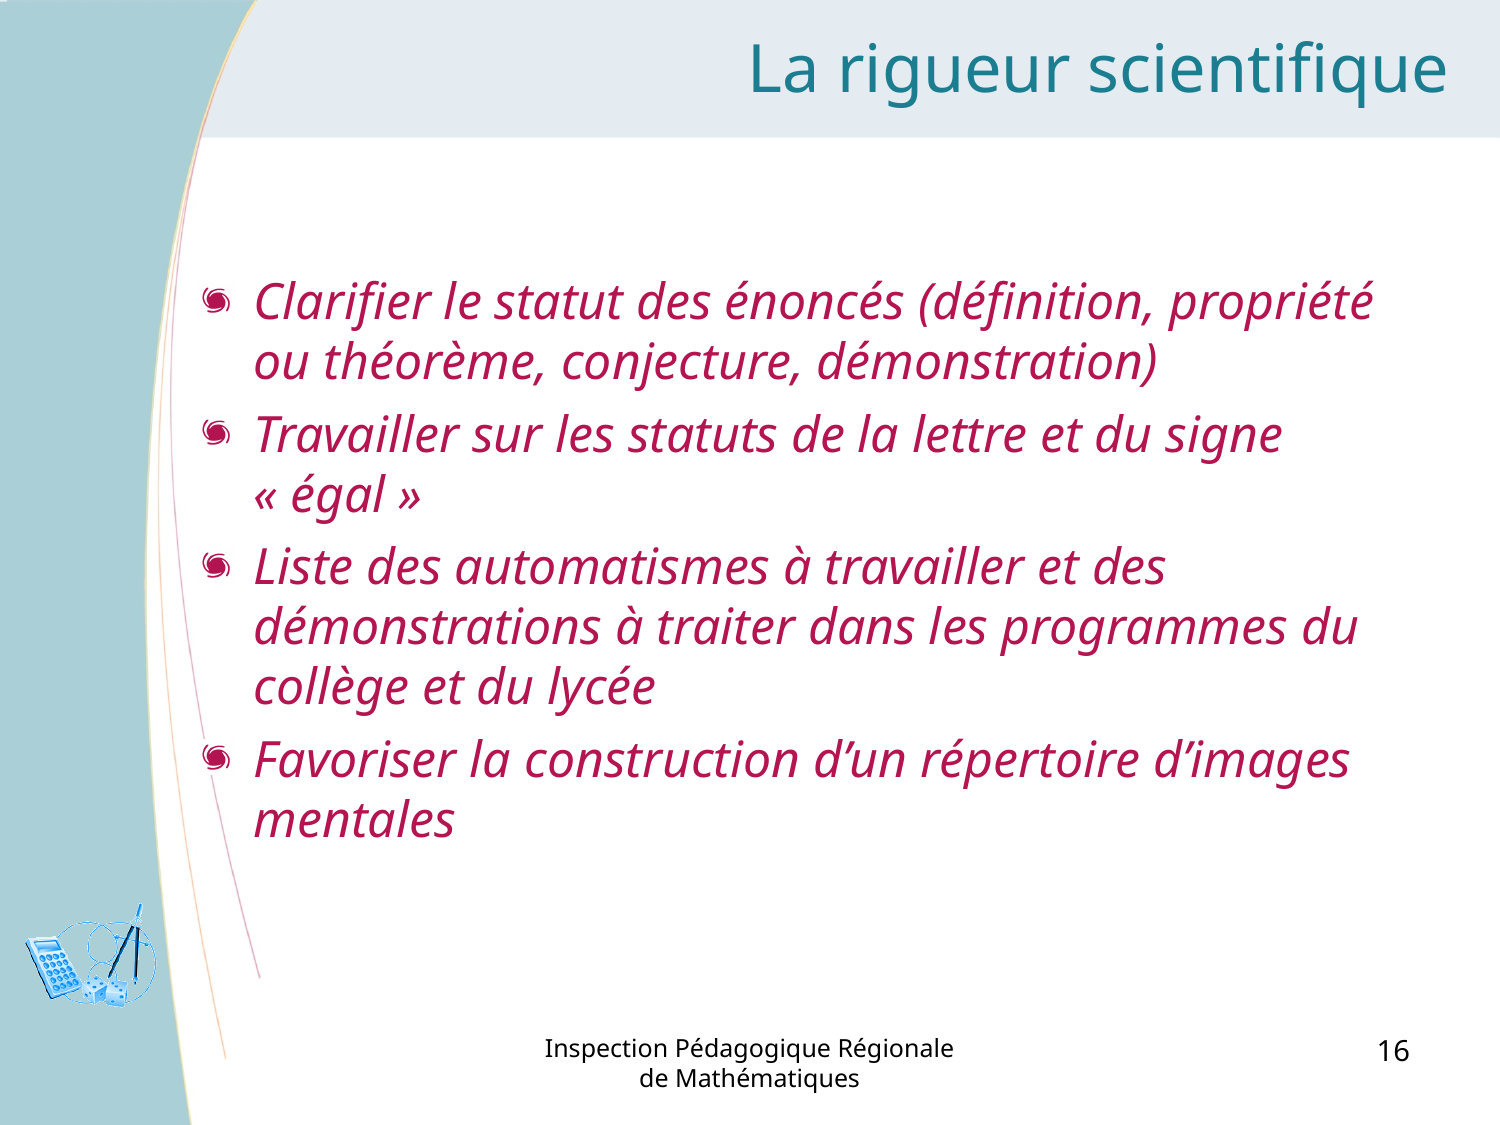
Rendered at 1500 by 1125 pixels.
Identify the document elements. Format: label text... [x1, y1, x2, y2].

picture [0, 0, 1500, 1125]
text_box 16 [1074, 1024, 1425, 1103]
text_box Clarifier le statut des énoncés (définition, propriété ou théorème, conjecture, démonstration) Travailler sur les statuts de la lettre et du signe « égal » Liste des automatismes à travailler et des démonstrations à traiter dans les programmes du collège et du lycée Favoriser la construction d’un répertoire d’images mentales [183, 262, 1425, 846]
text_box La rigueur scientifique [246, 0, 1483, 183]
text_box Inspection Pédagogique Régionale de Mathématiques [512, 1024, 988, 1103]
